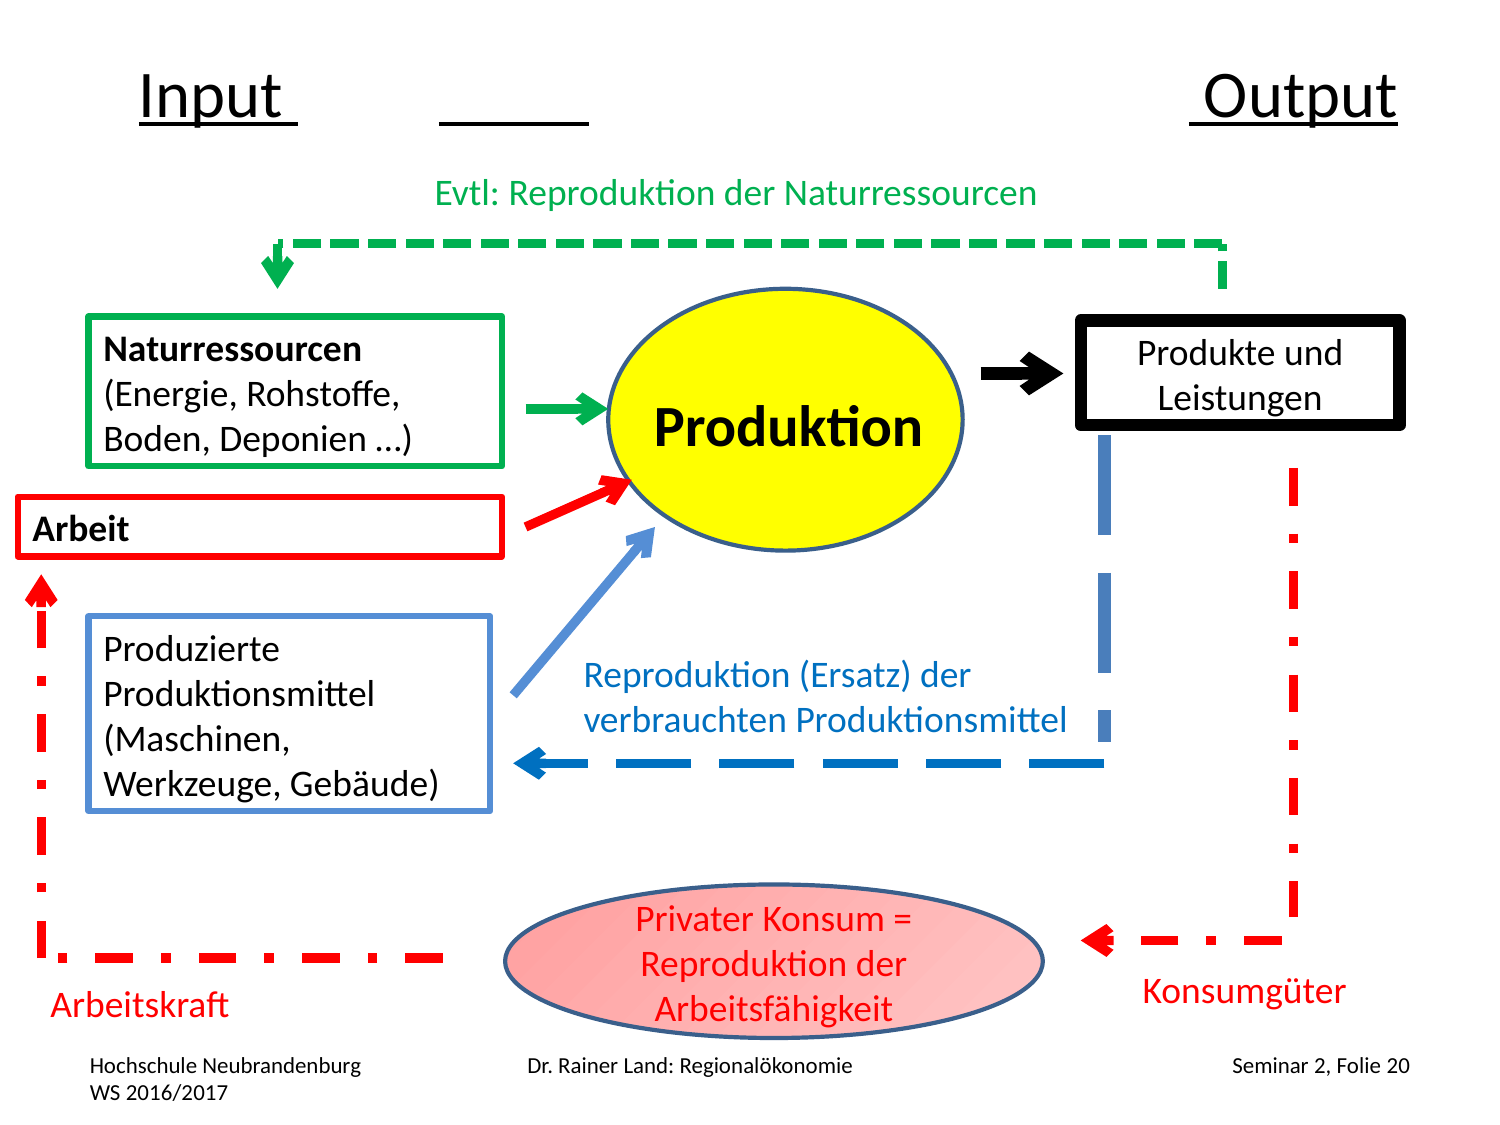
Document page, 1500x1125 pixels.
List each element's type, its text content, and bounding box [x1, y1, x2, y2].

text_box Arbeit [17, 496, 502, 557]
text_box Konsumgüter [1128, 958, 1400, 1019]
text_box Evtl: Reproduktion der Naturressourcen [419, 160, 1064, 221]
text_box Arbeitskraft [35, 972, 438, 1032]
text_box Produkte und Leistungen [1080, 320, 1400, 426]
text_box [525, 479, 633, 525]
slide_number Hochschule Neubrandenburg WS 2016/2017 [75, 1042, 425, 1103]
footer Dr. Rainer Land: Regionalökonomie [512, 1042, 988, 1103]
title Input Output [123, 45, 1425, 138]
text_box Produktion [631, 380, 945, 466]
text_box Reproduktion (Ersatz) der verbrauchten Produktionsmittel [568, 642, 1083, 747]
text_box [512, 526, 656, 696]
text_box Naturressourcen (Energie, Rohstoffe, Boden, Deponien …) [88, 316, 502, 467]
slide_number Seminar 2, Folie 20 [1074, 1042, 1425, 1103]
text_box [606, 286, 965, 553]
text_box Privater Konsum = Reproduktion der Arbeitsfähigkeit [503, 882, 1045, 1041]
text_box Produzierte Produktionsmittel (Maschinen, Werkzeuge, Gebäude) [88, 616, 491, 812]
